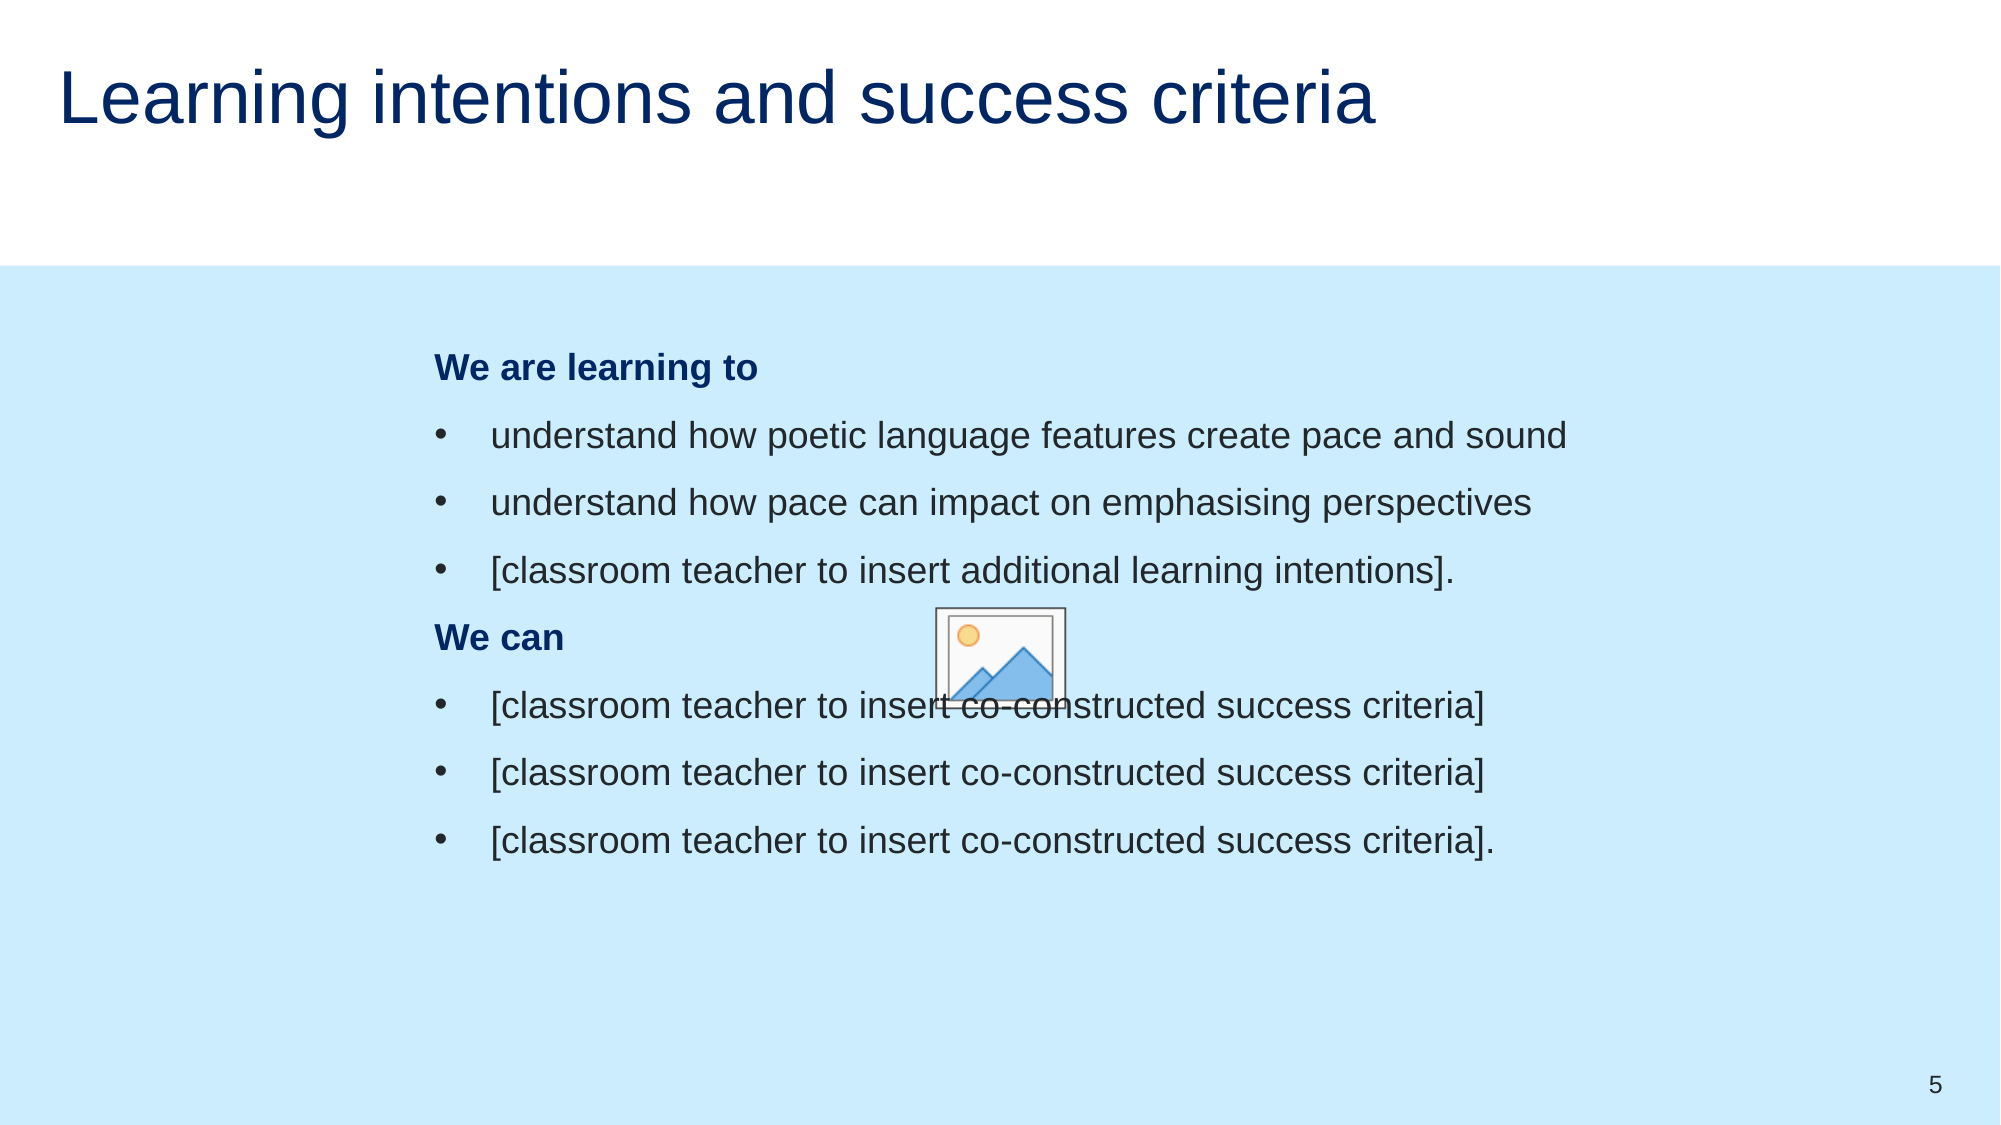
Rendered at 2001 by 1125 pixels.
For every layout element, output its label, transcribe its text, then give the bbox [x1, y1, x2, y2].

slide_number 5 [1824, 1068, 1943, 1099]
picture [58, 313, 1943, 1004]
title Learning intentions and success criteria [59, 59, 1743, 145]
